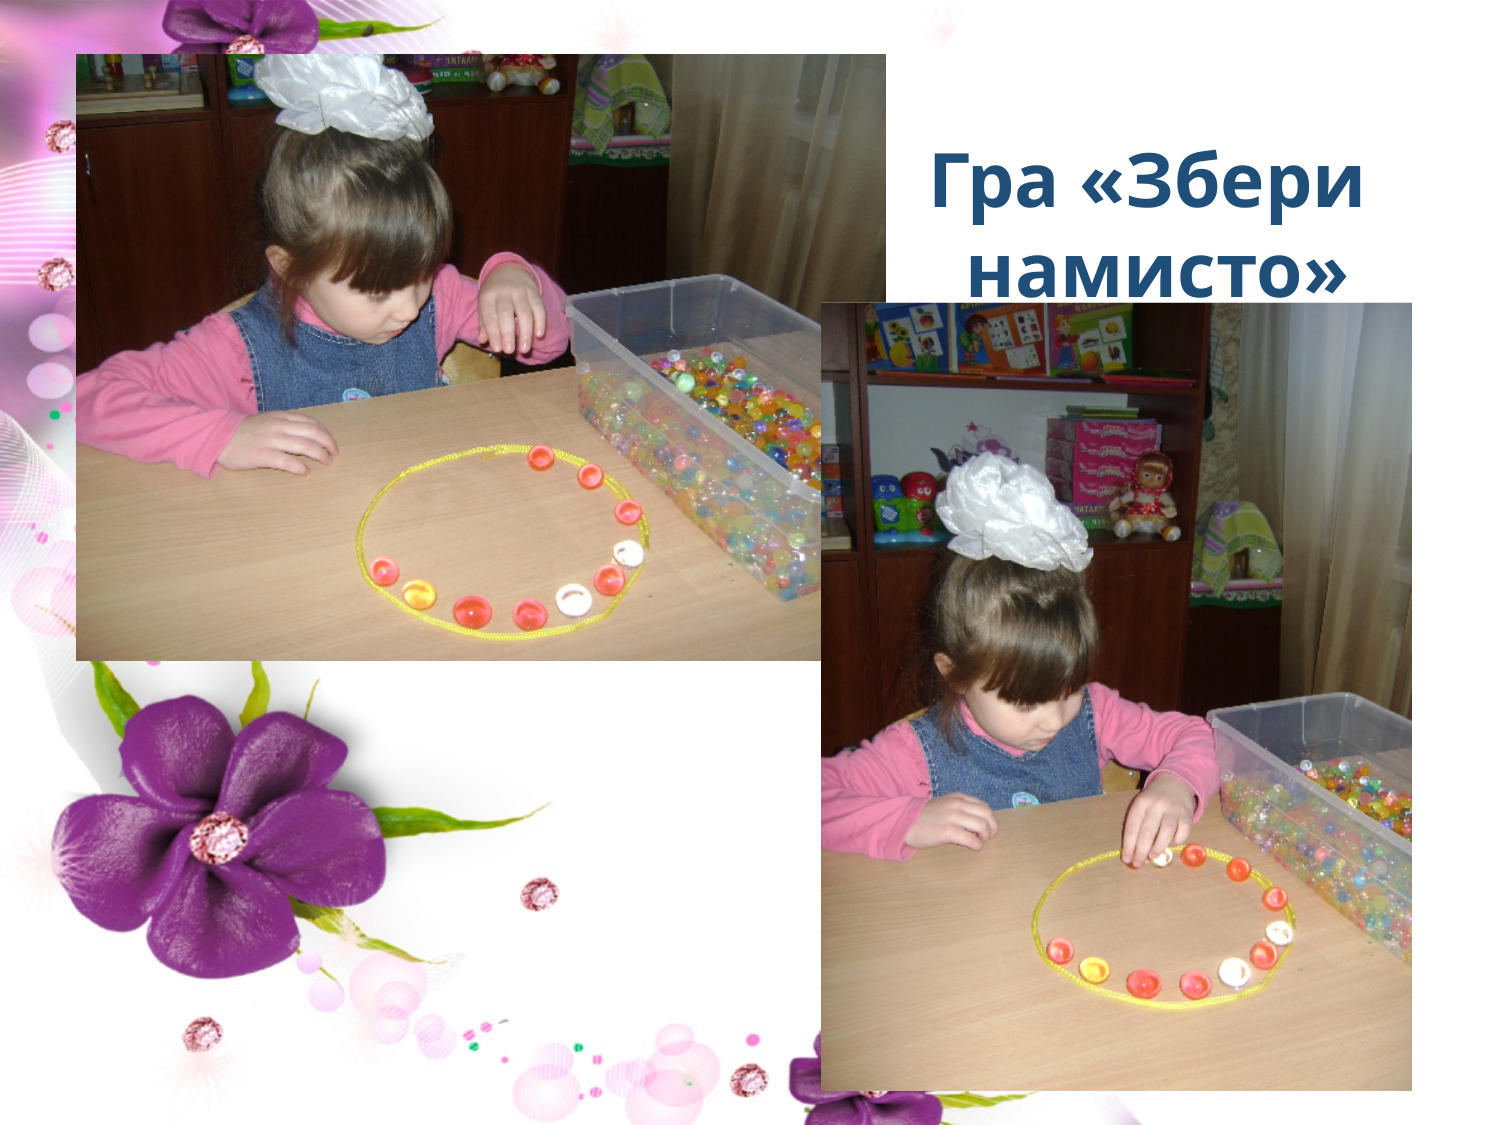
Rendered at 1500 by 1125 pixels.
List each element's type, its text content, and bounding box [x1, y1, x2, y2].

picture [0, 0, 1500, 1125]
text_box Гра «Збери намисто» [886, 125, 1471, 321]
